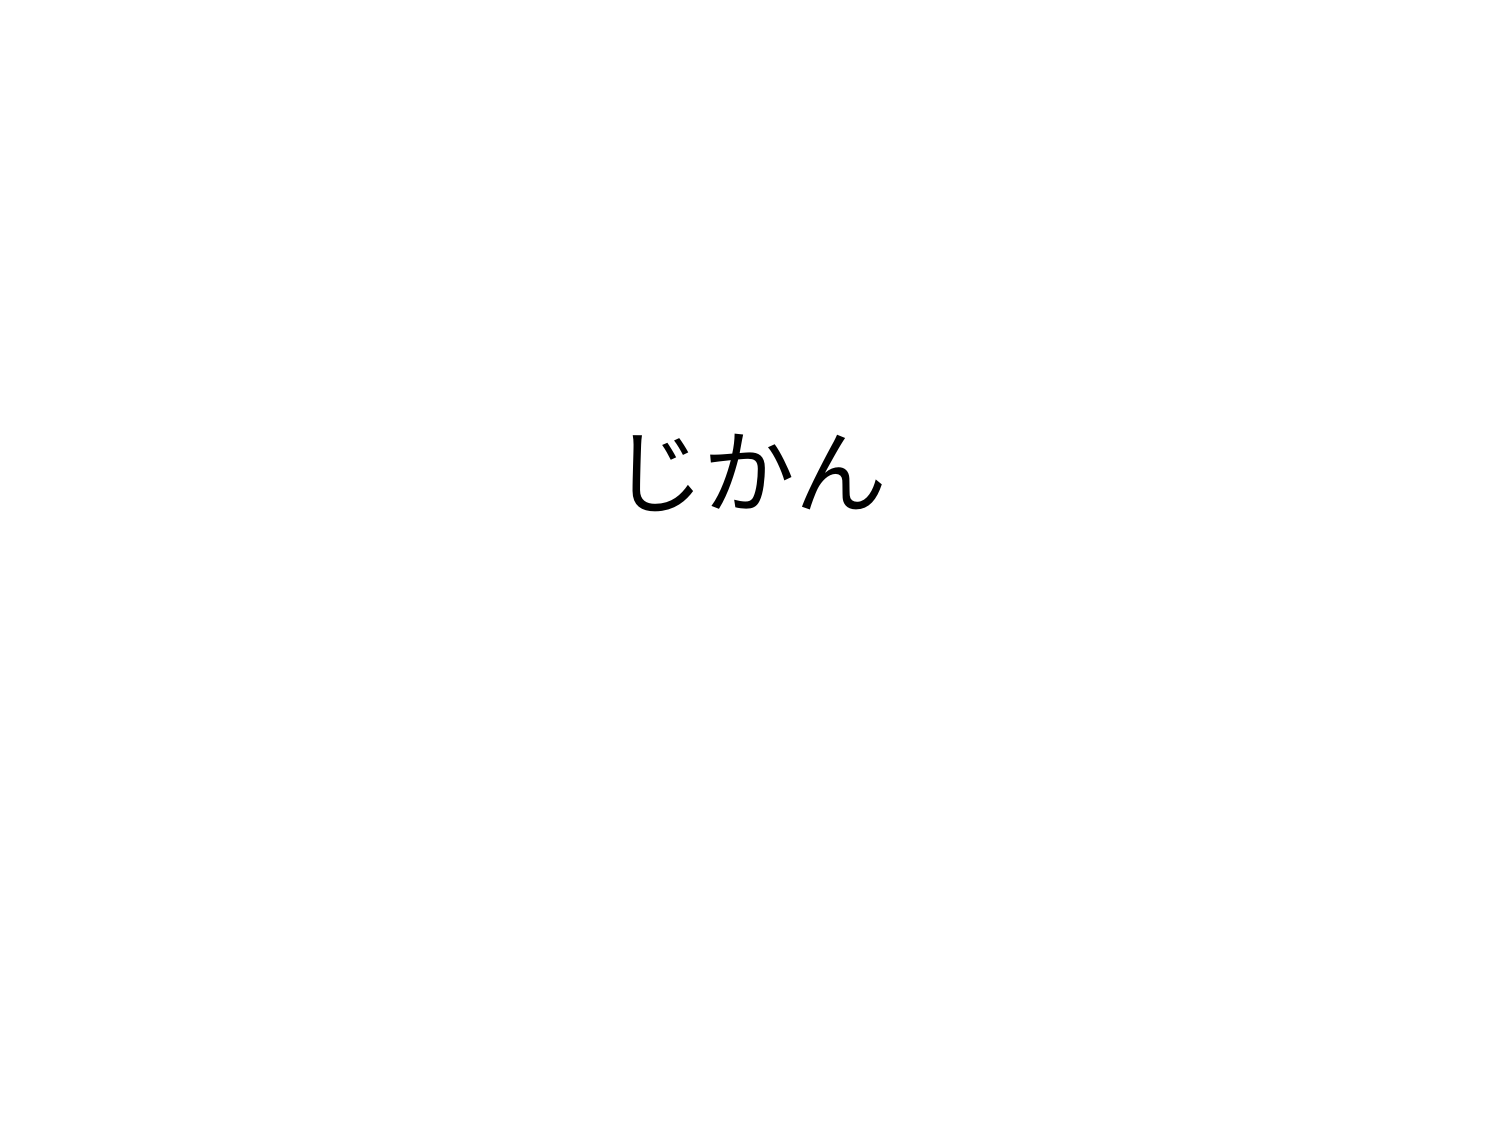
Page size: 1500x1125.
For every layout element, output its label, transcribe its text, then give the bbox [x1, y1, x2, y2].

title じかん [112, 349, 1388, 591]
